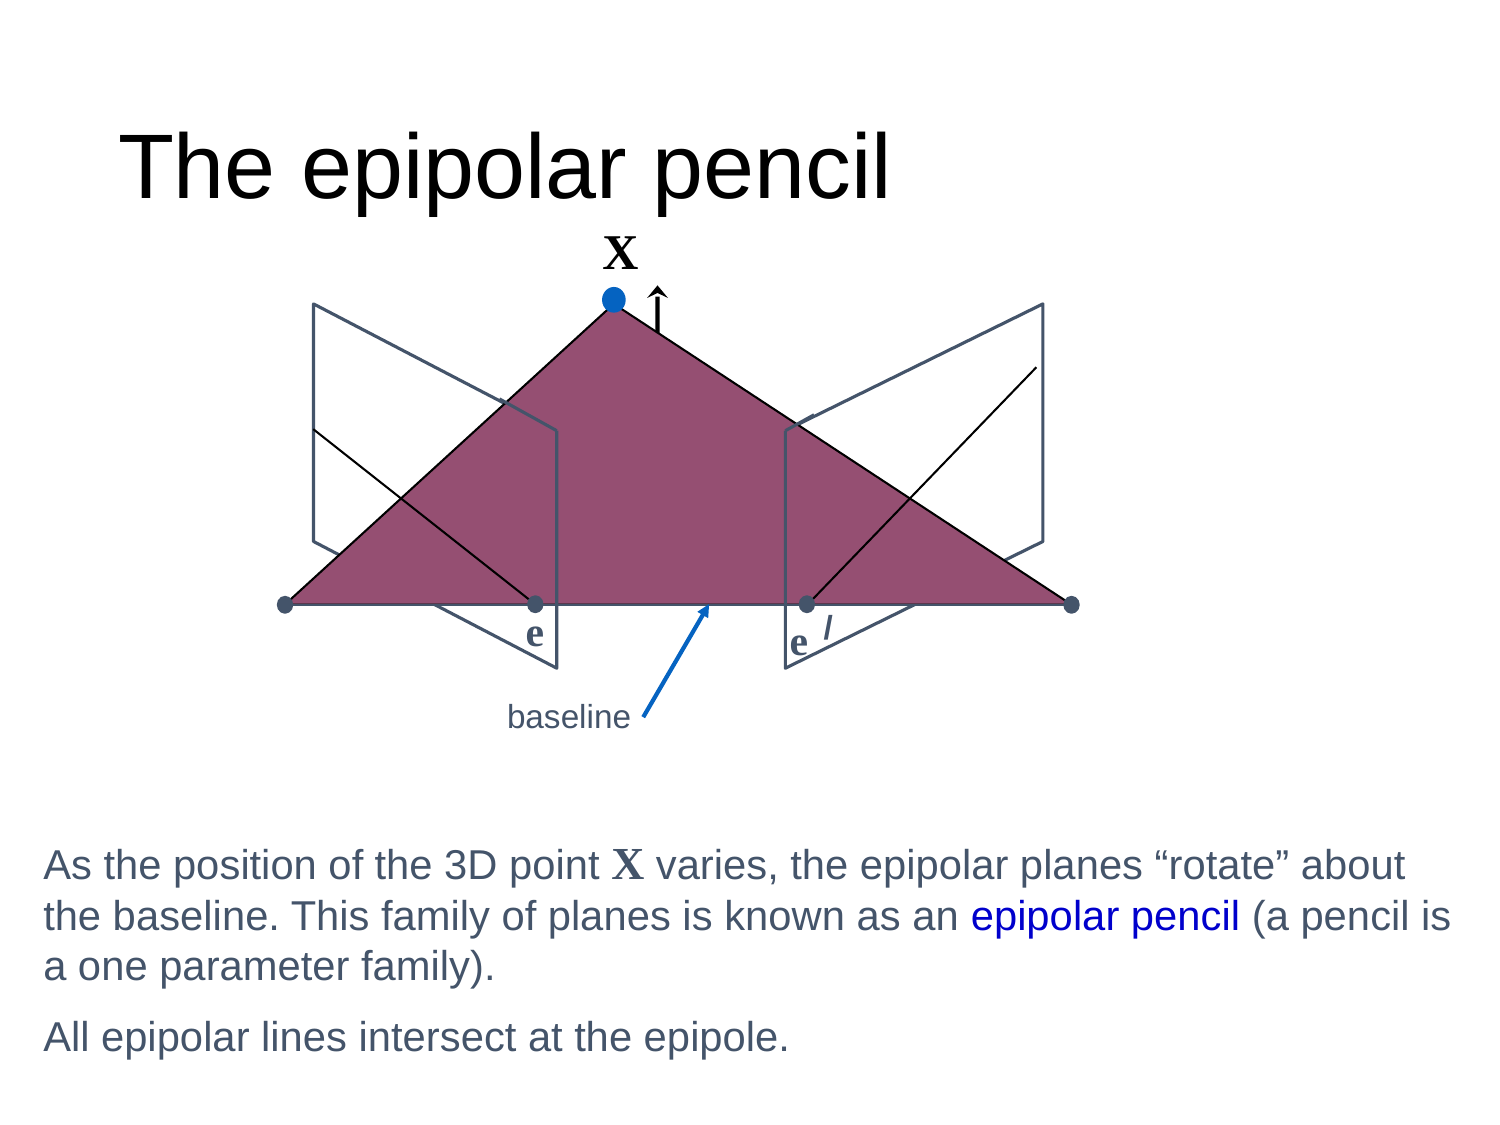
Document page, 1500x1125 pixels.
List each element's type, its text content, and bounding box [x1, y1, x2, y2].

title The epipolar pencil [103, 59, 1397, 278]
text_box [1064, 597, 1079, 613]
text_box baseline [479, 687, 659, 743]
text_box [643, 606, 709, 718]
text_box [277, 597, 292, 613]
text_box [437, 606, 510, 644]
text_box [284, 287, 1072, 606]
text_box e [510, 606, 580, 662]
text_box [774, 599, 906, 672]
text_box [544, 662, 557, 669]
text_box As the position of the 3D point X varies, the epipolar planes “rotate” about the baseline. This family of planes is known as an epipolar pencil (a pencil is a one parameter family). All epipolar lines intersect at the epipole. [28, 826, 1472, 1067]
text_box X [587, 211, 648, 287]
